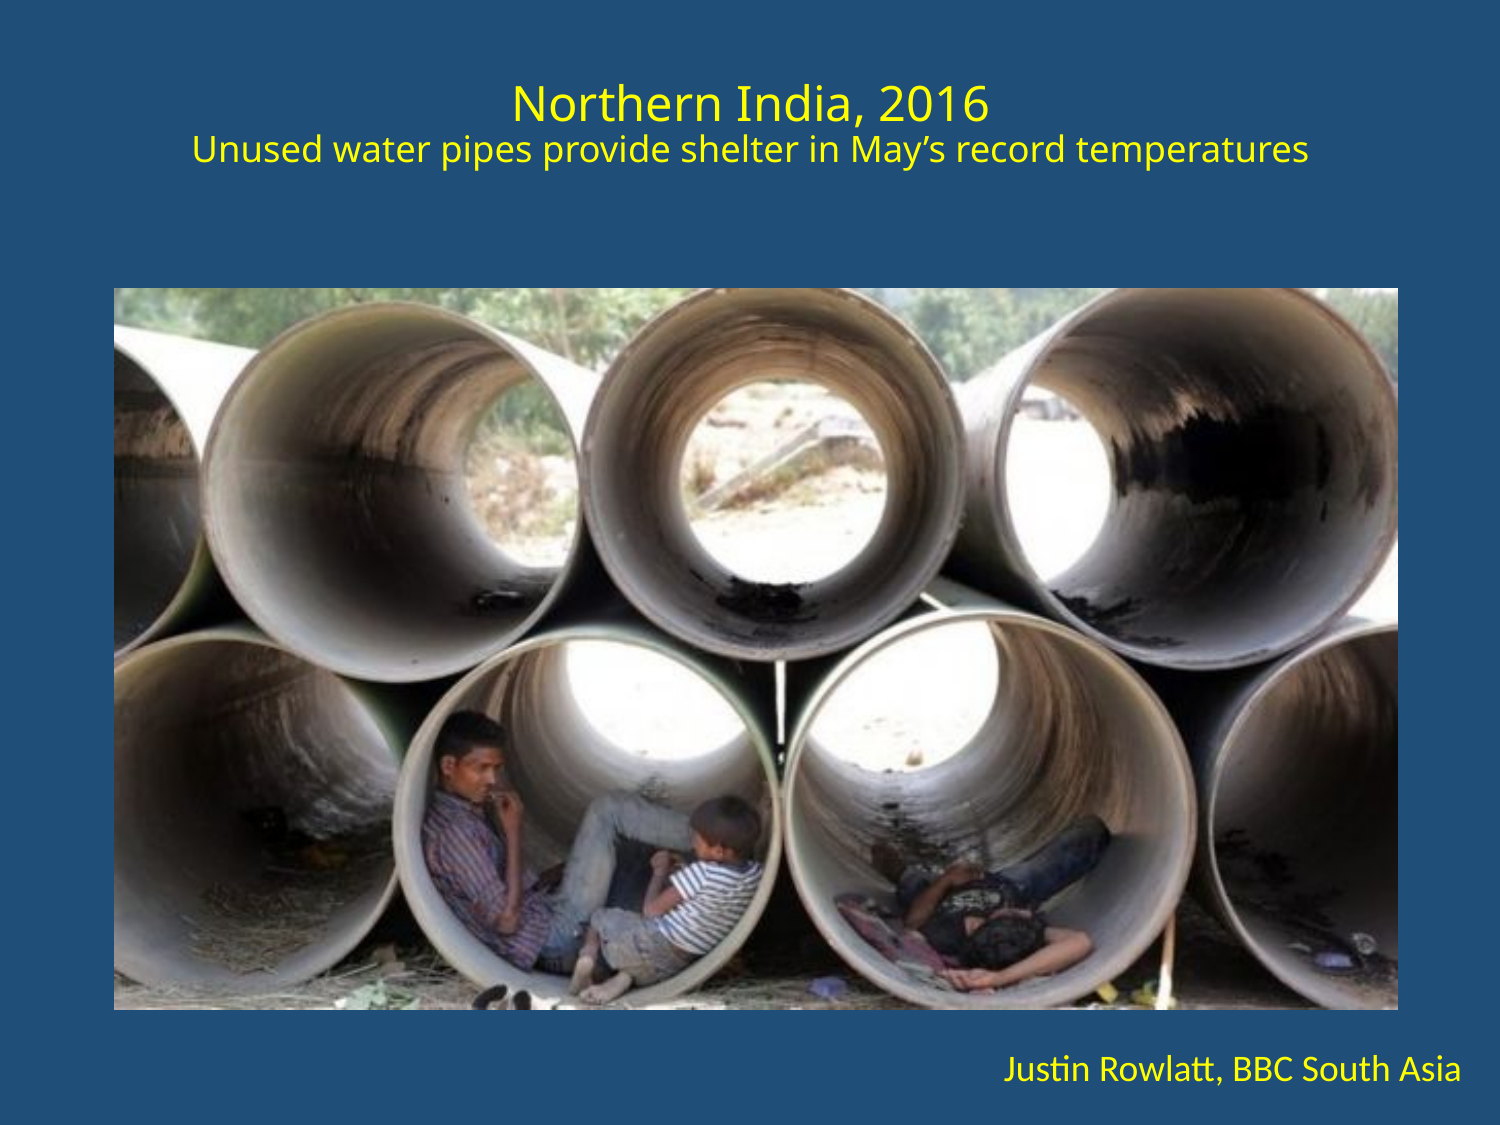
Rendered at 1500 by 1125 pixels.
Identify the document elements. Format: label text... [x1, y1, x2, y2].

title Northern India, 2016 Unused water pipes provide shelter in May’s record temperatures [18, 70, 1484, 238]
text_box Justin Rowlatt, BBC South Asia [989, 1036, 1489, 1097]
picture [114, 288, 1398, 1010]
